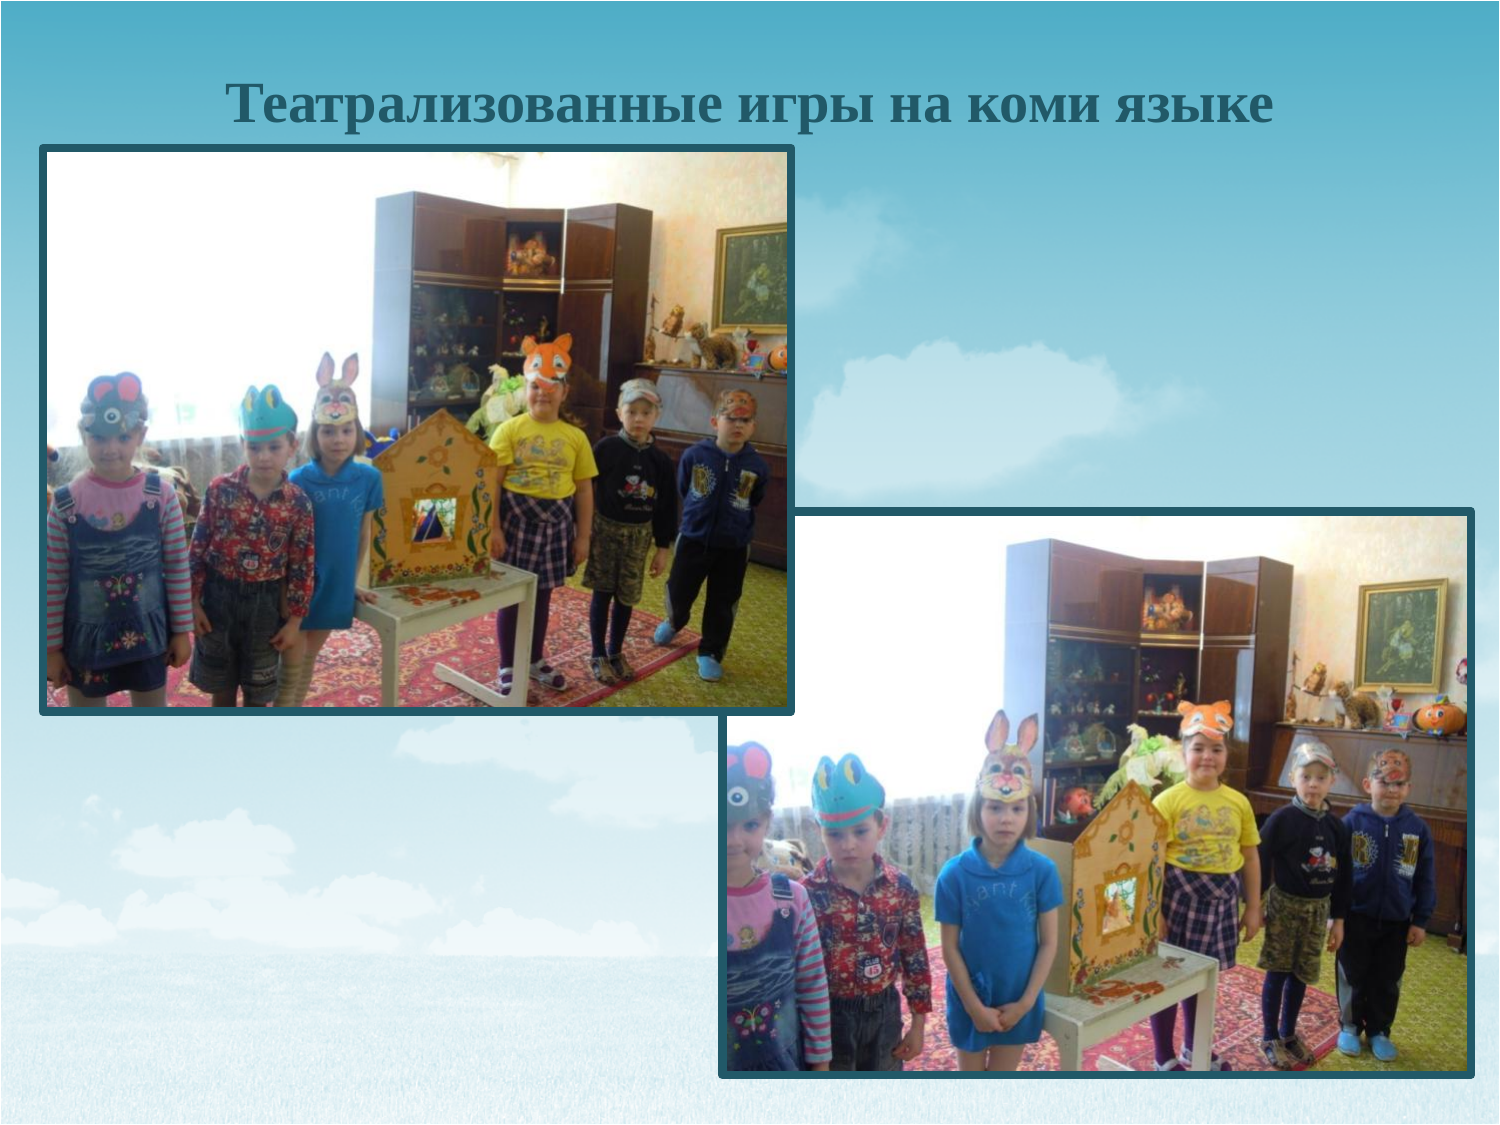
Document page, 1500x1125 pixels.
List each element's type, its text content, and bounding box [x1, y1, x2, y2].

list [46, 152, 788, 708]
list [726, 515, 1467, 1071]
title Театрализованные игры на коми языке [75, 45, 1425, 233]
